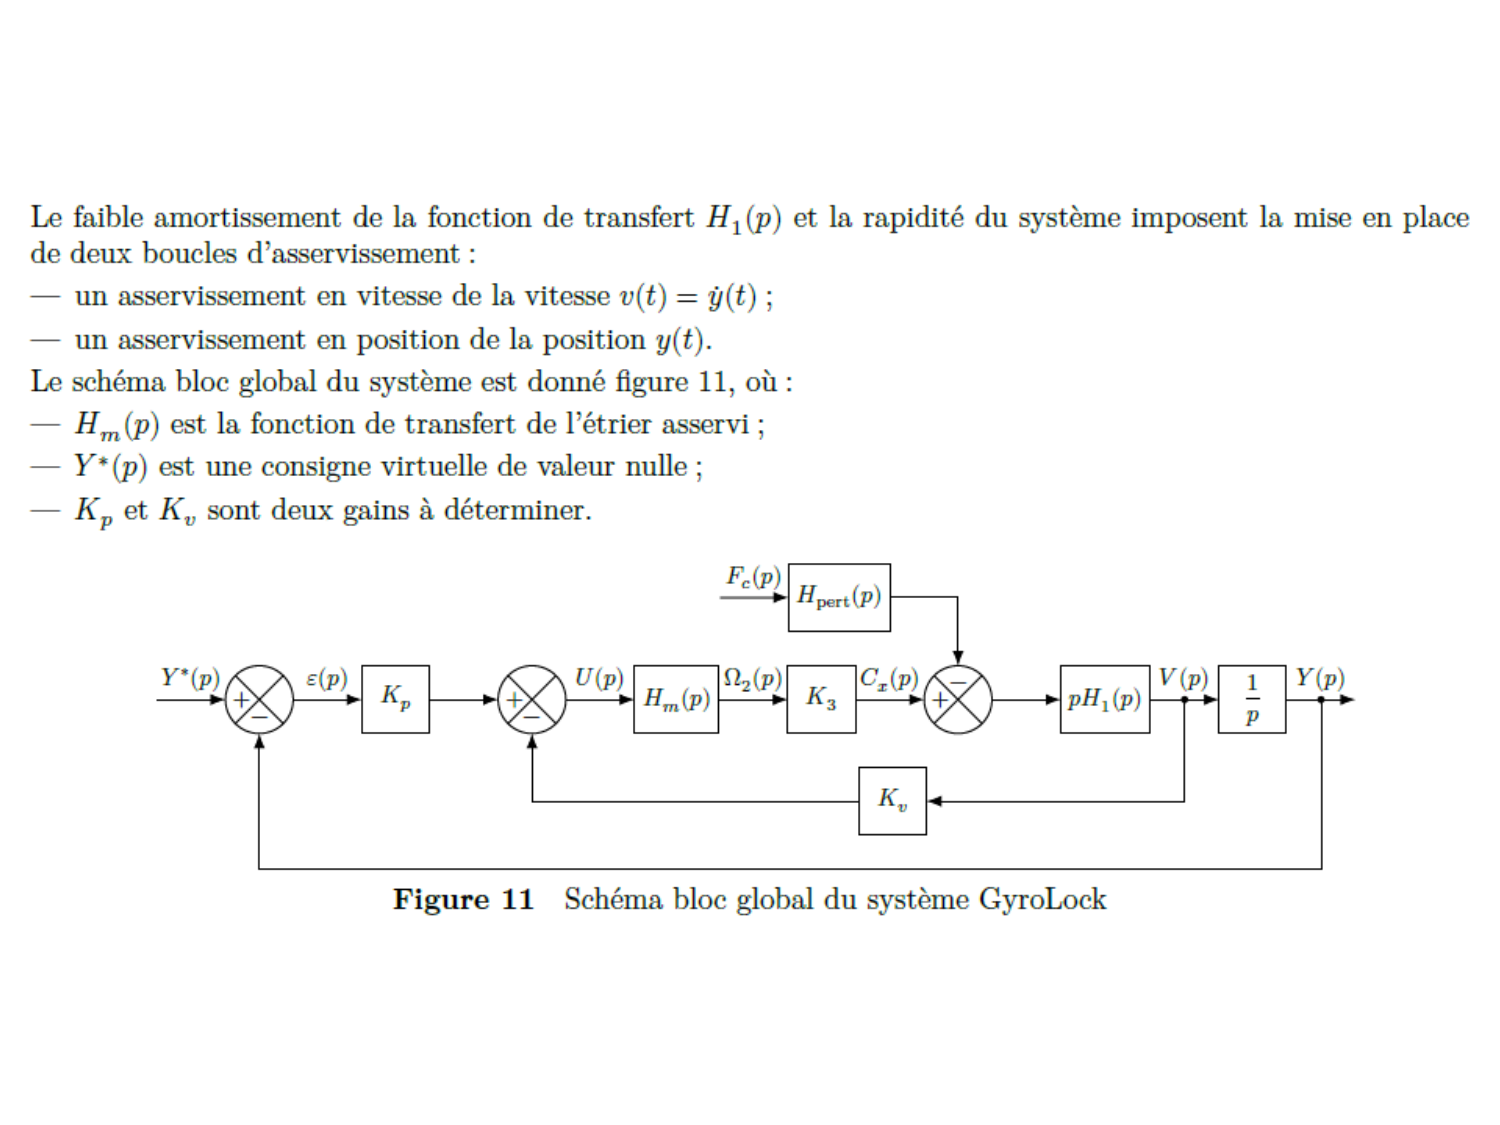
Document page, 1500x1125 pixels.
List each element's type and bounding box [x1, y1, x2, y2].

picture [12, 185, 1487, 940]
